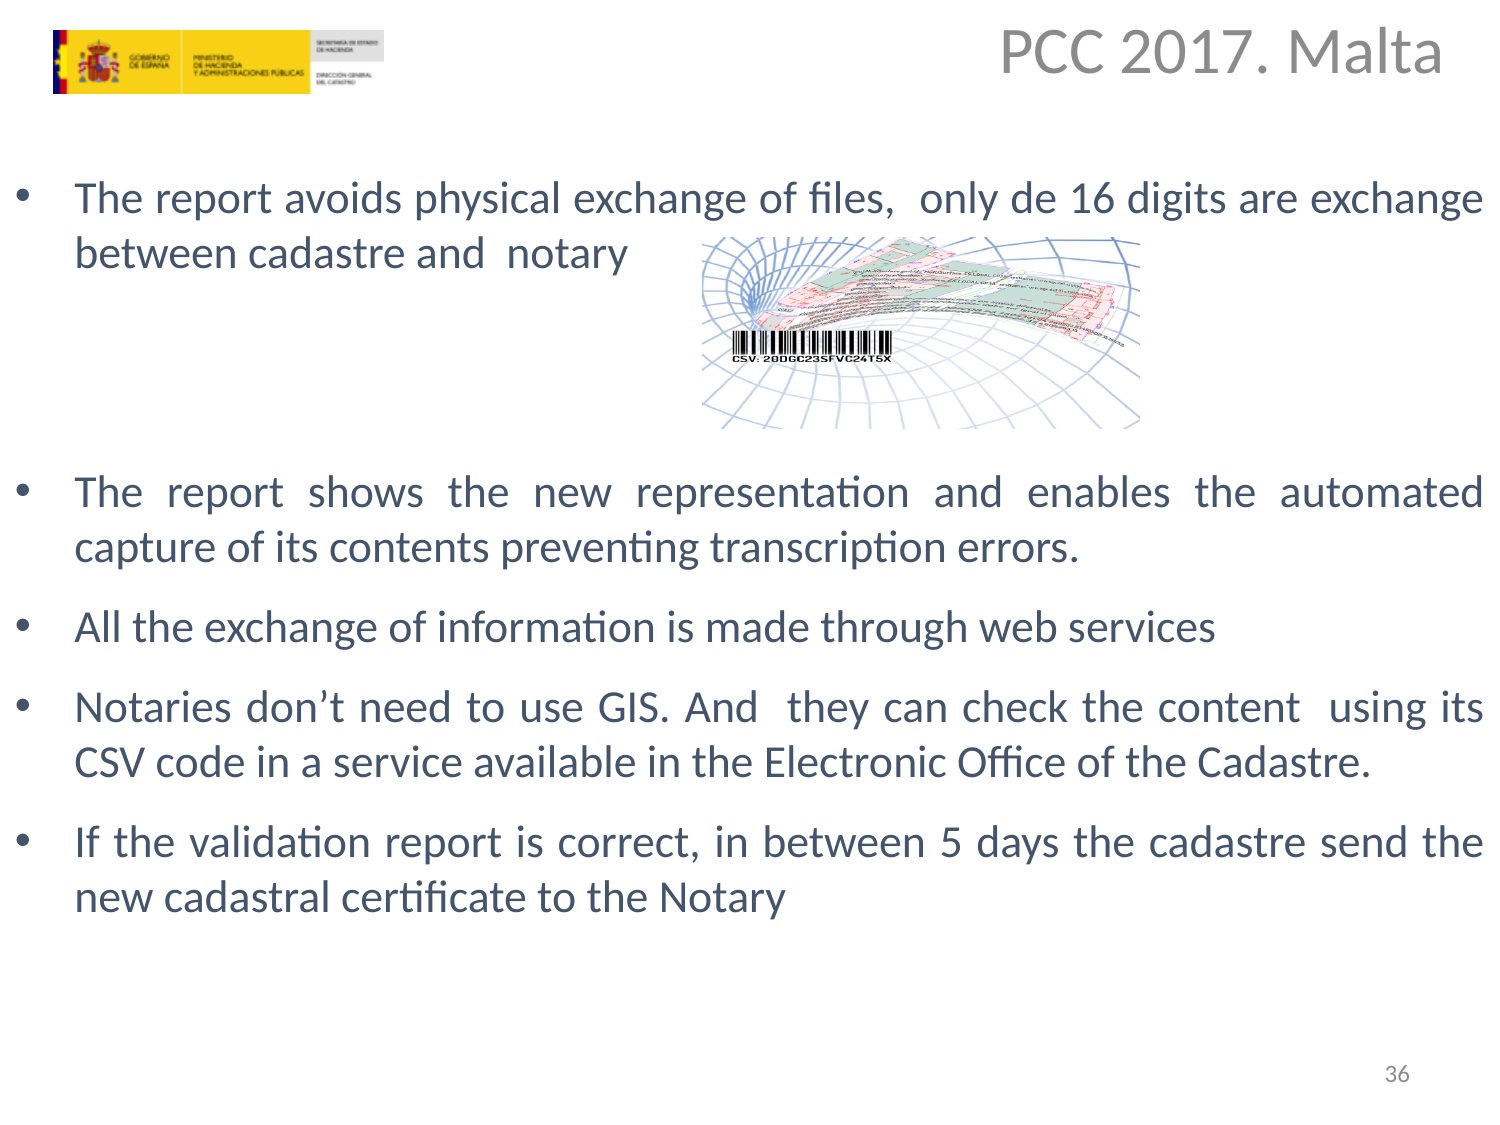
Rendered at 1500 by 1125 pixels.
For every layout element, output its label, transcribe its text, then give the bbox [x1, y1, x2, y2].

picture [702, 237, 1141, 429]
text_box The report avoids physical exchange of files, only de 16 digits are exchange between cadastre and notary The report shows the new representation and enables the automated capture of its contents preventing transcription errors. All the exchange of information is made through web services Notaries don’t need to use GIS. And they can check the content using its CSV code in a service available in the Electronic Office of the Cadastre. If the validation report is correct, in between 5 days the cadastre send the new cadastral certificate to the Notary [0, 89, 1500, 930]
picture [53, 30, 384, 89]
slide_number 36 [1074, 1042, 1425, 1103]
